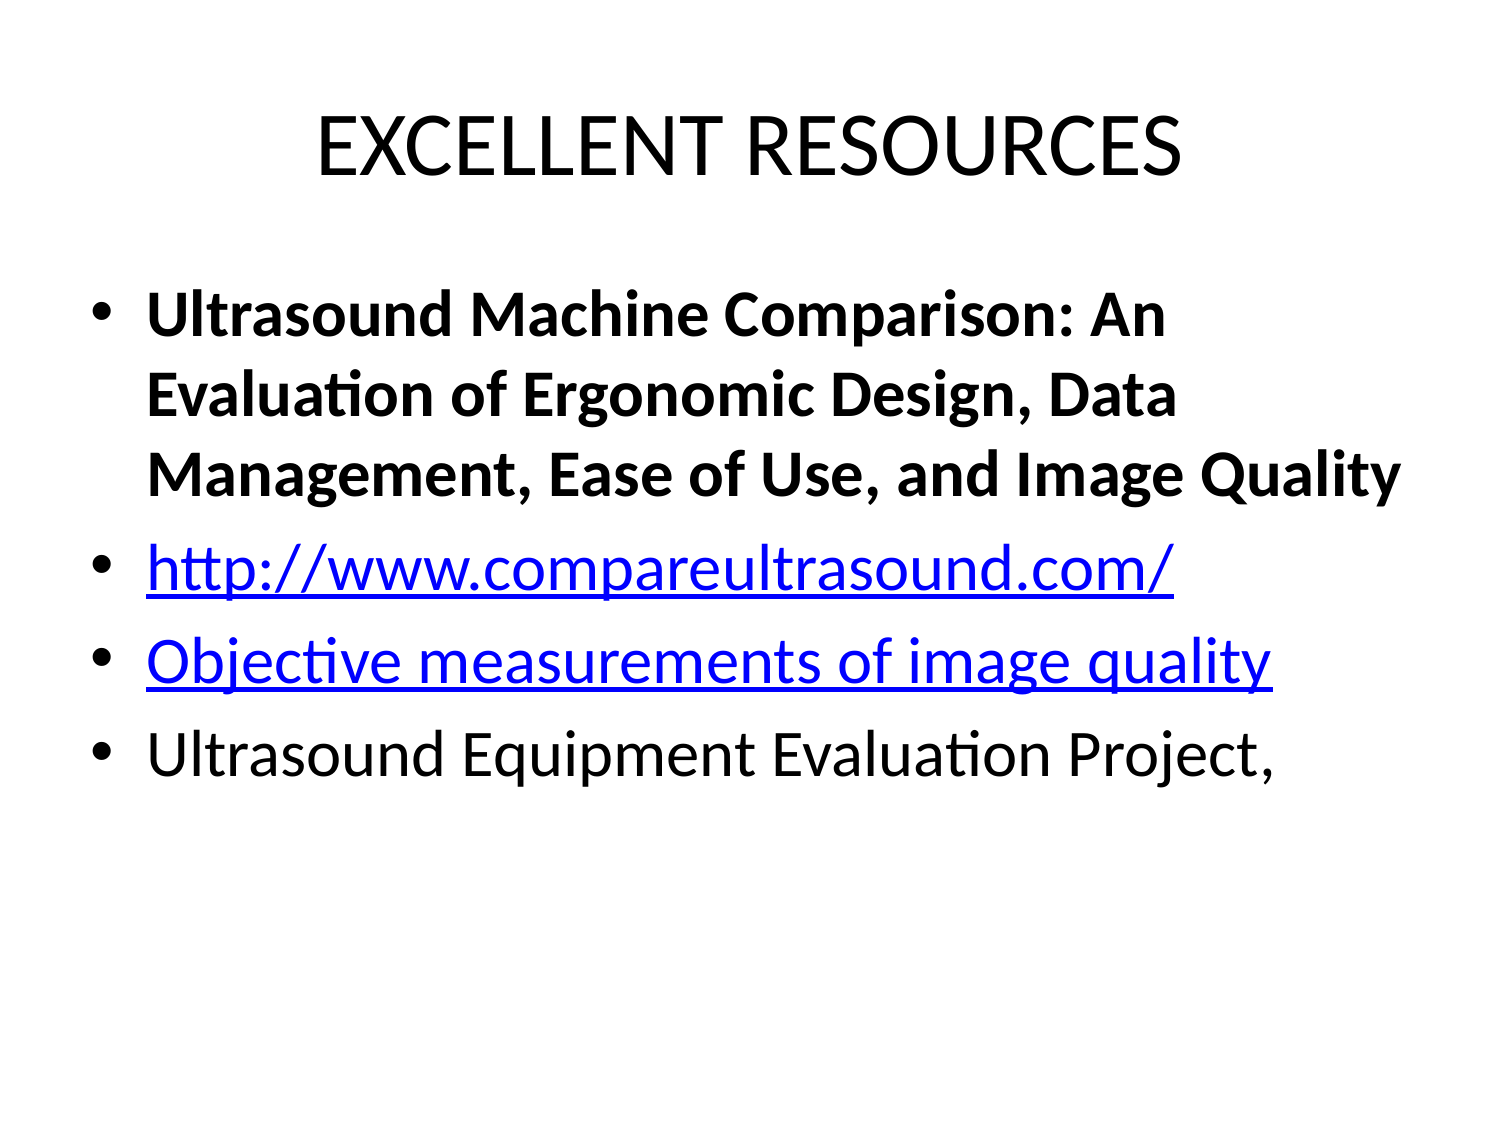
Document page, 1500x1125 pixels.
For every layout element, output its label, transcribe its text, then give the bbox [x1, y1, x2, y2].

title EXCELLENT RESOURCES [75, 45, 1425, 233]
list Ultrasound Machine Comparison: An Evaluation of Ergonomic Design, Data Management, Ease of Use, and Image Quality http://www.compareultrasound.com/ Objective measurements of image quality Ultrasound Equipment Evaluation Project, [75, 262, 1425, 1005]
